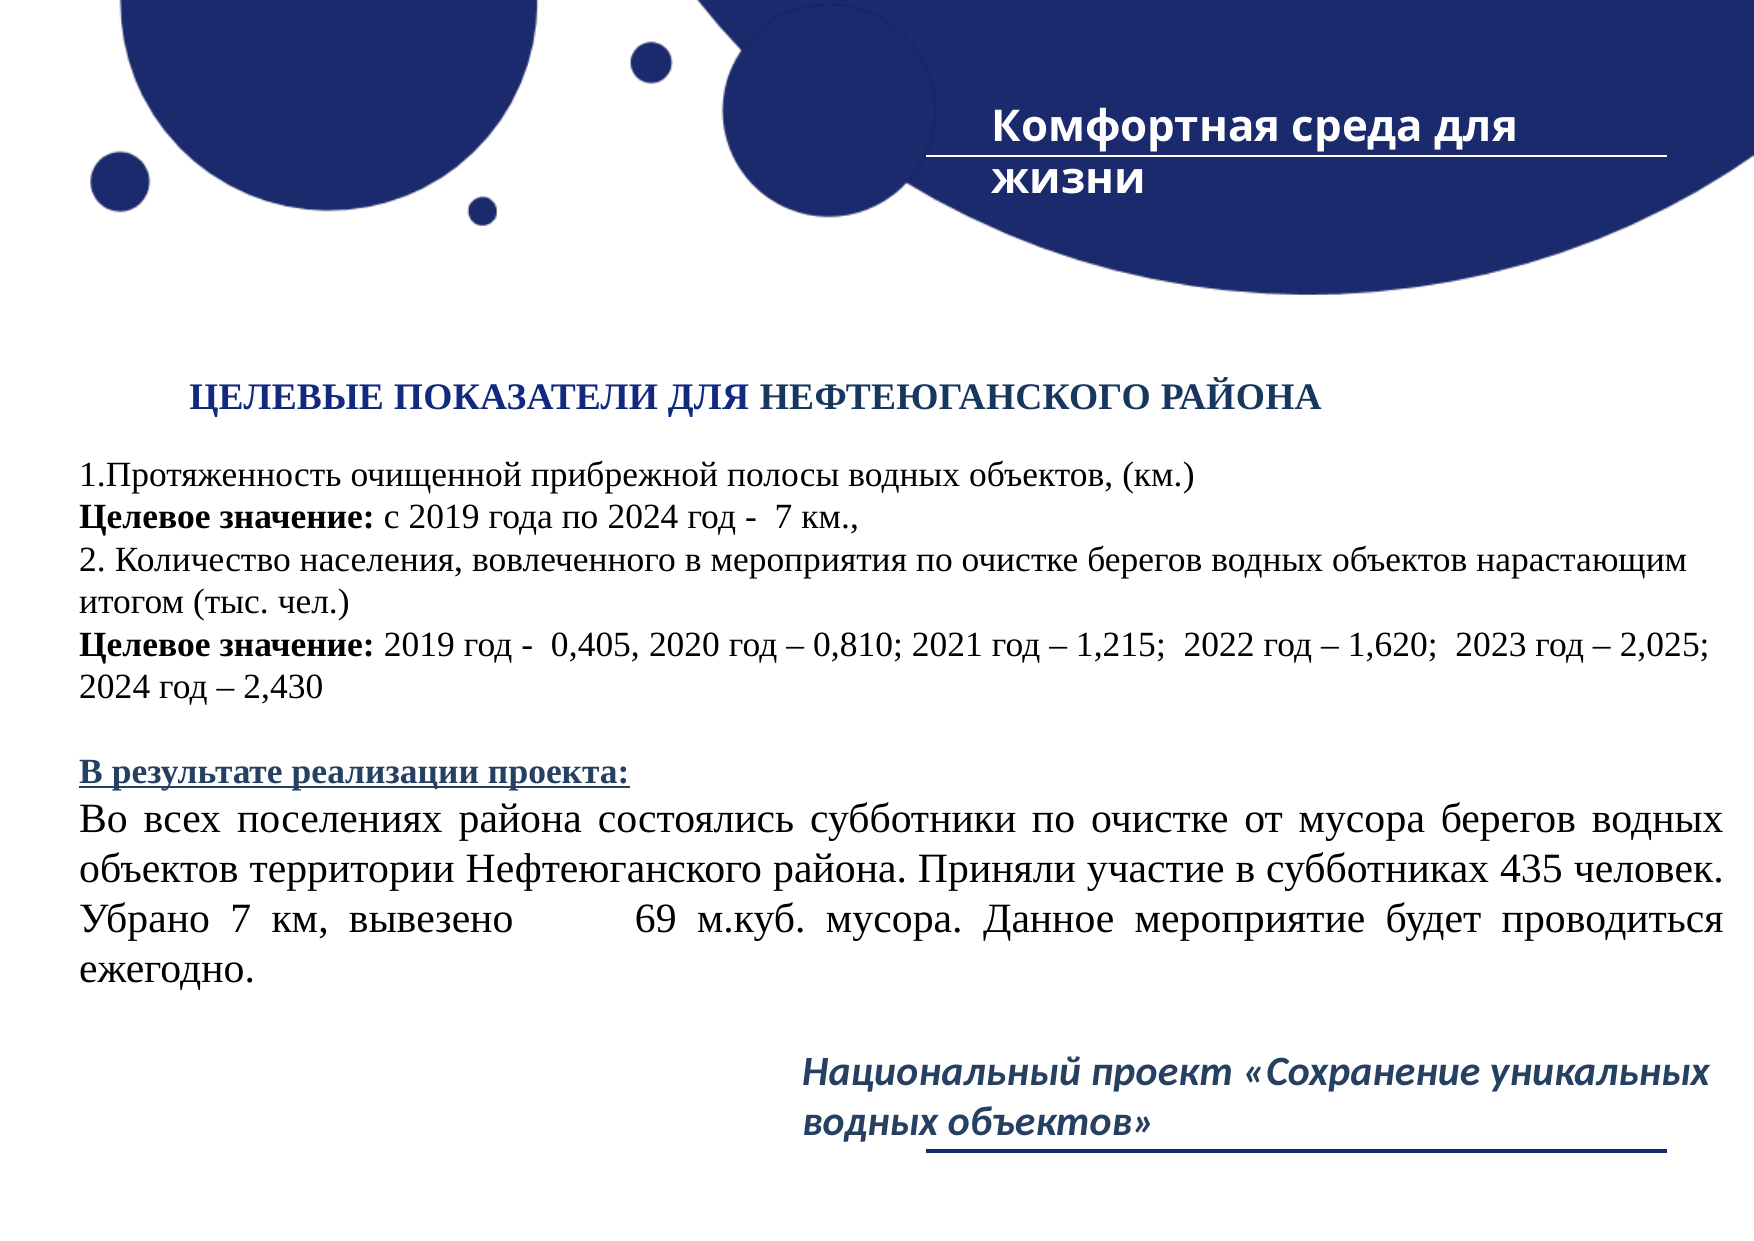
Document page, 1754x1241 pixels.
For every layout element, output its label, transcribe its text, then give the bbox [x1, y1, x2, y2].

text_box ЦЕЛЕВЫЕ ПОКАЗАТЕЛИ ДЛЯ НЕФТЕЮГАНСКОГО РАЙОНА [189, 371, 1674, 417]
picture [0, 0, 1754, 403]
text_box Национальный проект «Сохранение уникальных водных объектов» [802, 1044, 1754, 1207]
text_box Протяженность очищенной прибрежной полосы водных объектов, (км.) Целевое значение: с 2019 года по 2024 год - 7 км., 2. Количество населения, вовлеченного в мероприятия по очистке берегов водных объектов нарастающим итогом (тыс. чел.) Целевое значение: 2019 год - 0,405, 2020 год – 0,810; 2021 год – 1,215; 2022 год – 1,620; 2023 год – 2,025; 2024 год – 2,430 В результате реализации проекта: Во всех поселениях района состоялись субботники по очистке от мусора берегов водных объектов территории Нефтеюганского района. Приняли участие в субботниках 435 человек. Убрано 7 км, вывезено 69 м.куб. мусора. Данное мероприятие будет проводиться ежегодно. [64, 443, 1740, 1094]
